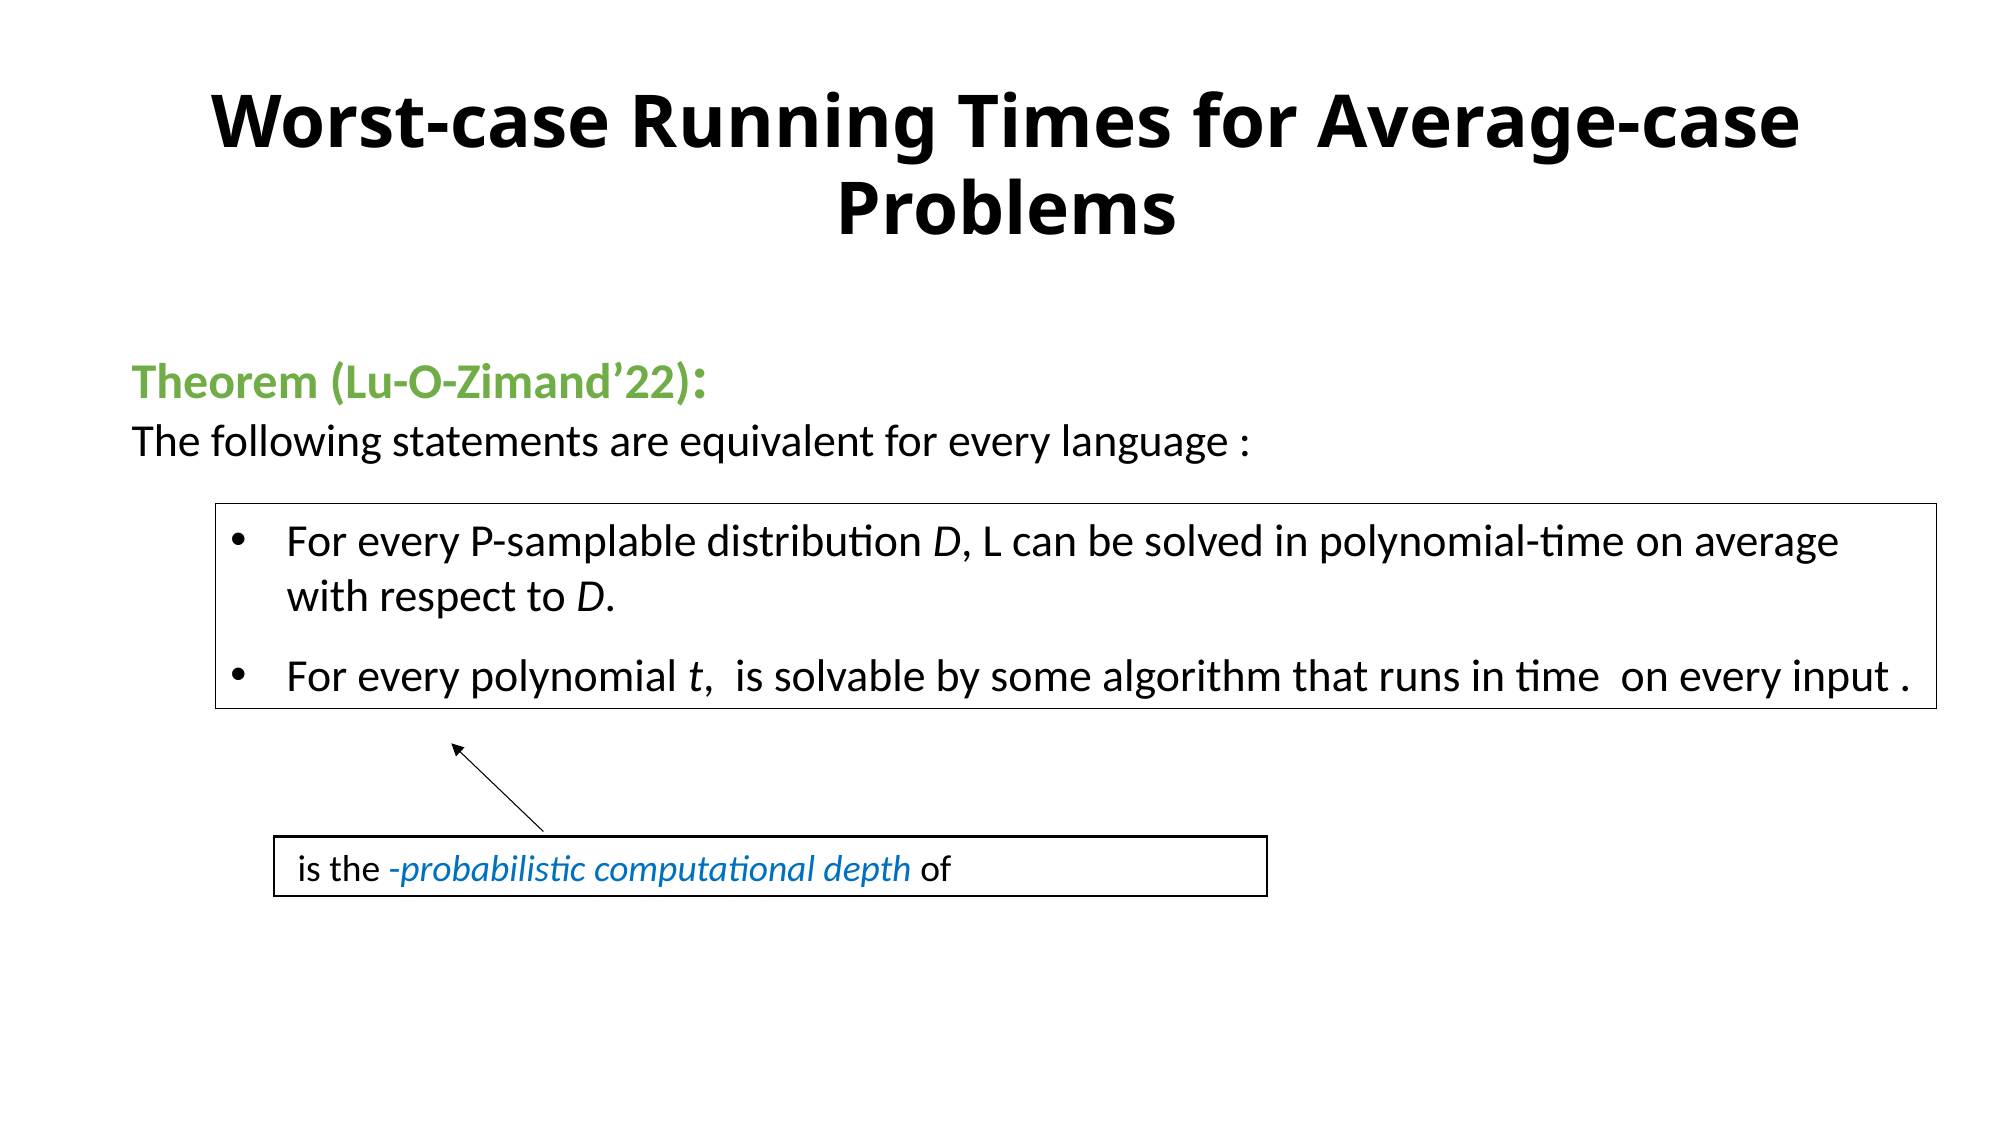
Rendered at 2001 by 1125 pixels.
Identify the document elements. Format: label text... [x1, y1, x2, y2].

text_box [116, 328, 1838, 898]
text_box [451, 743, 544, 832]
text_box Worst-case Running Times for Average-case Problems [116, 66, 1898, 257]
